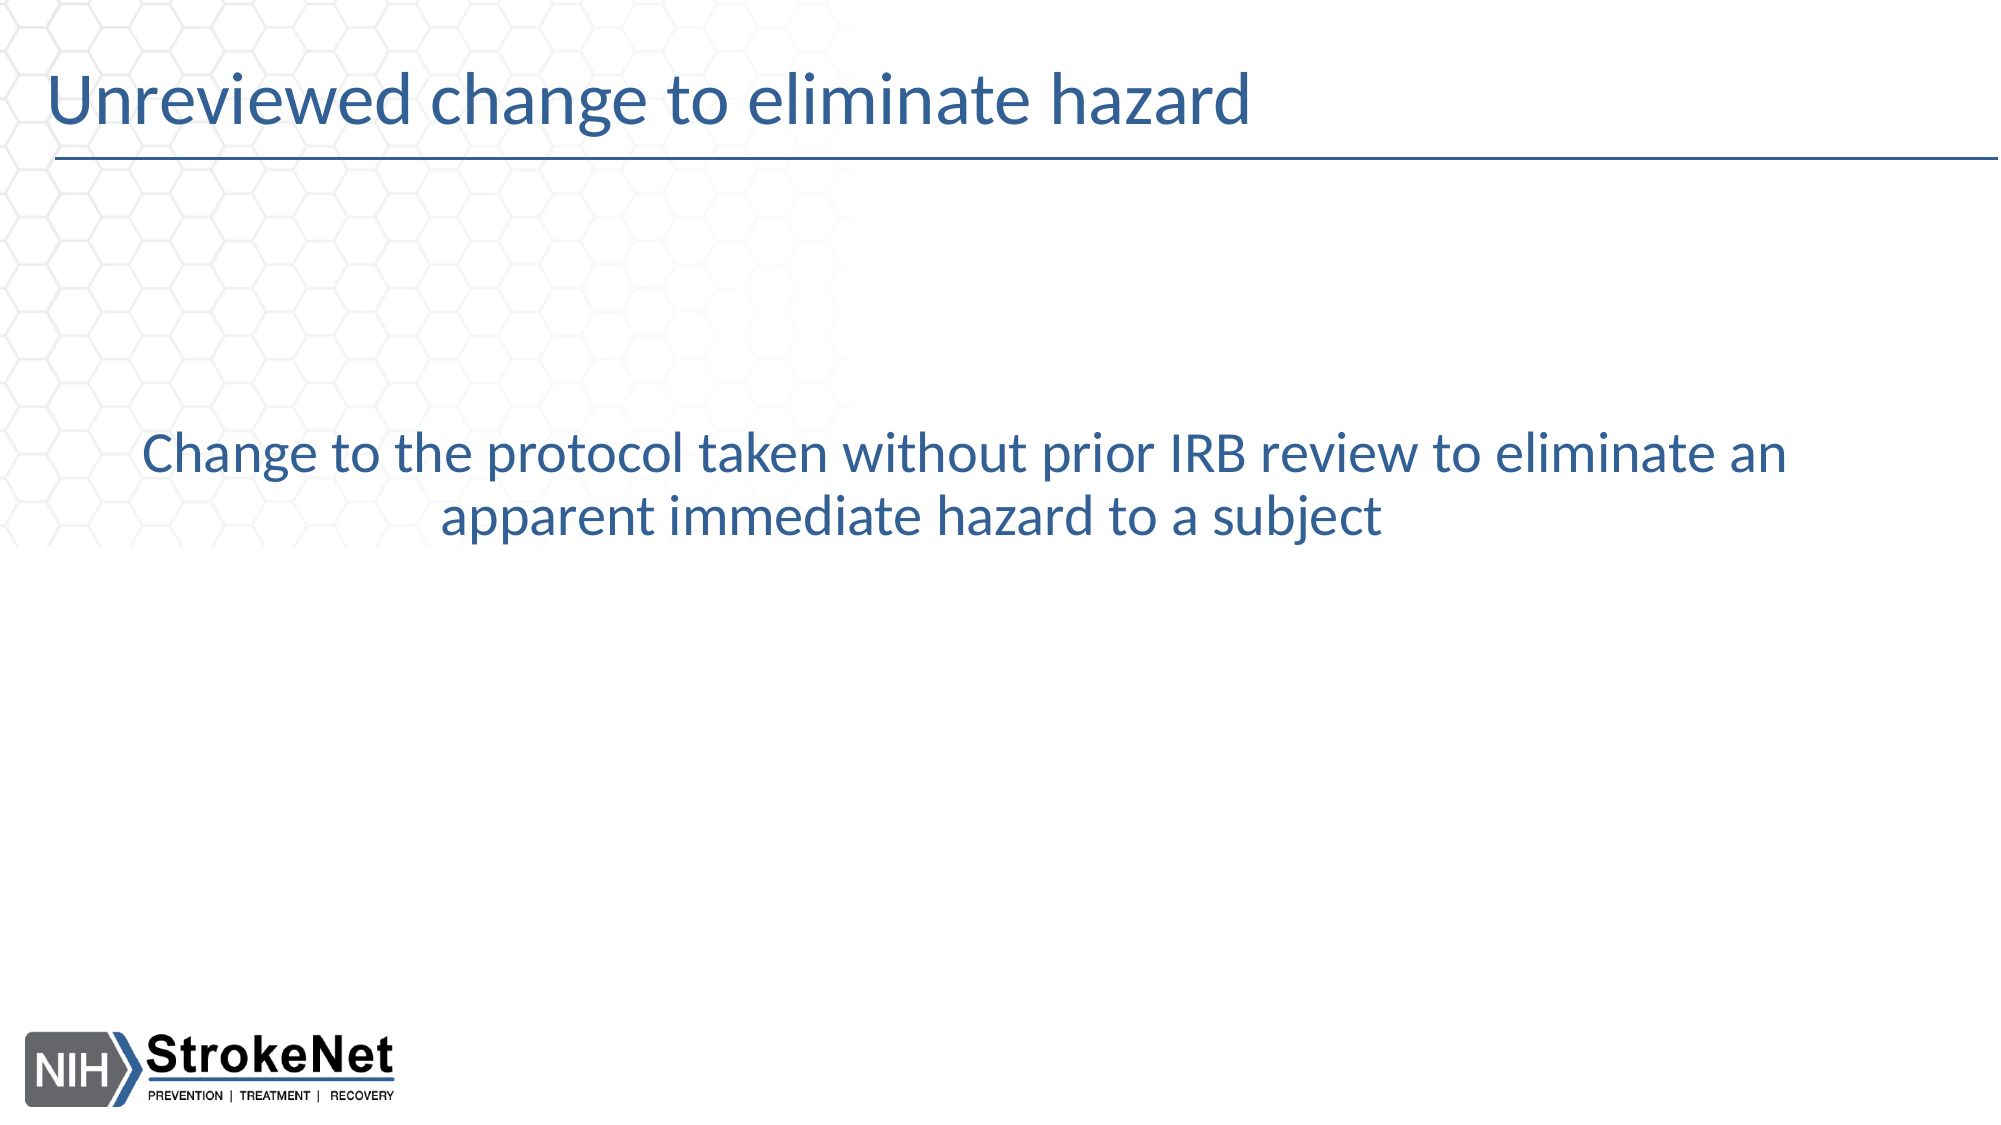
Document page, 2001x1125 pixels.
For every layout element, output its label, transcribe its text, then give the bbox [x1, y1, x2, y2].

list Change to the protocol taken without prior IRB review to eliminate an apparent immediate hazard to a subject [103, 240, 1829, 955]
title Unreviewed change to eliminate hazard [31, 0, 1757, 209]
picture [0, 0, 1648, 1117]
